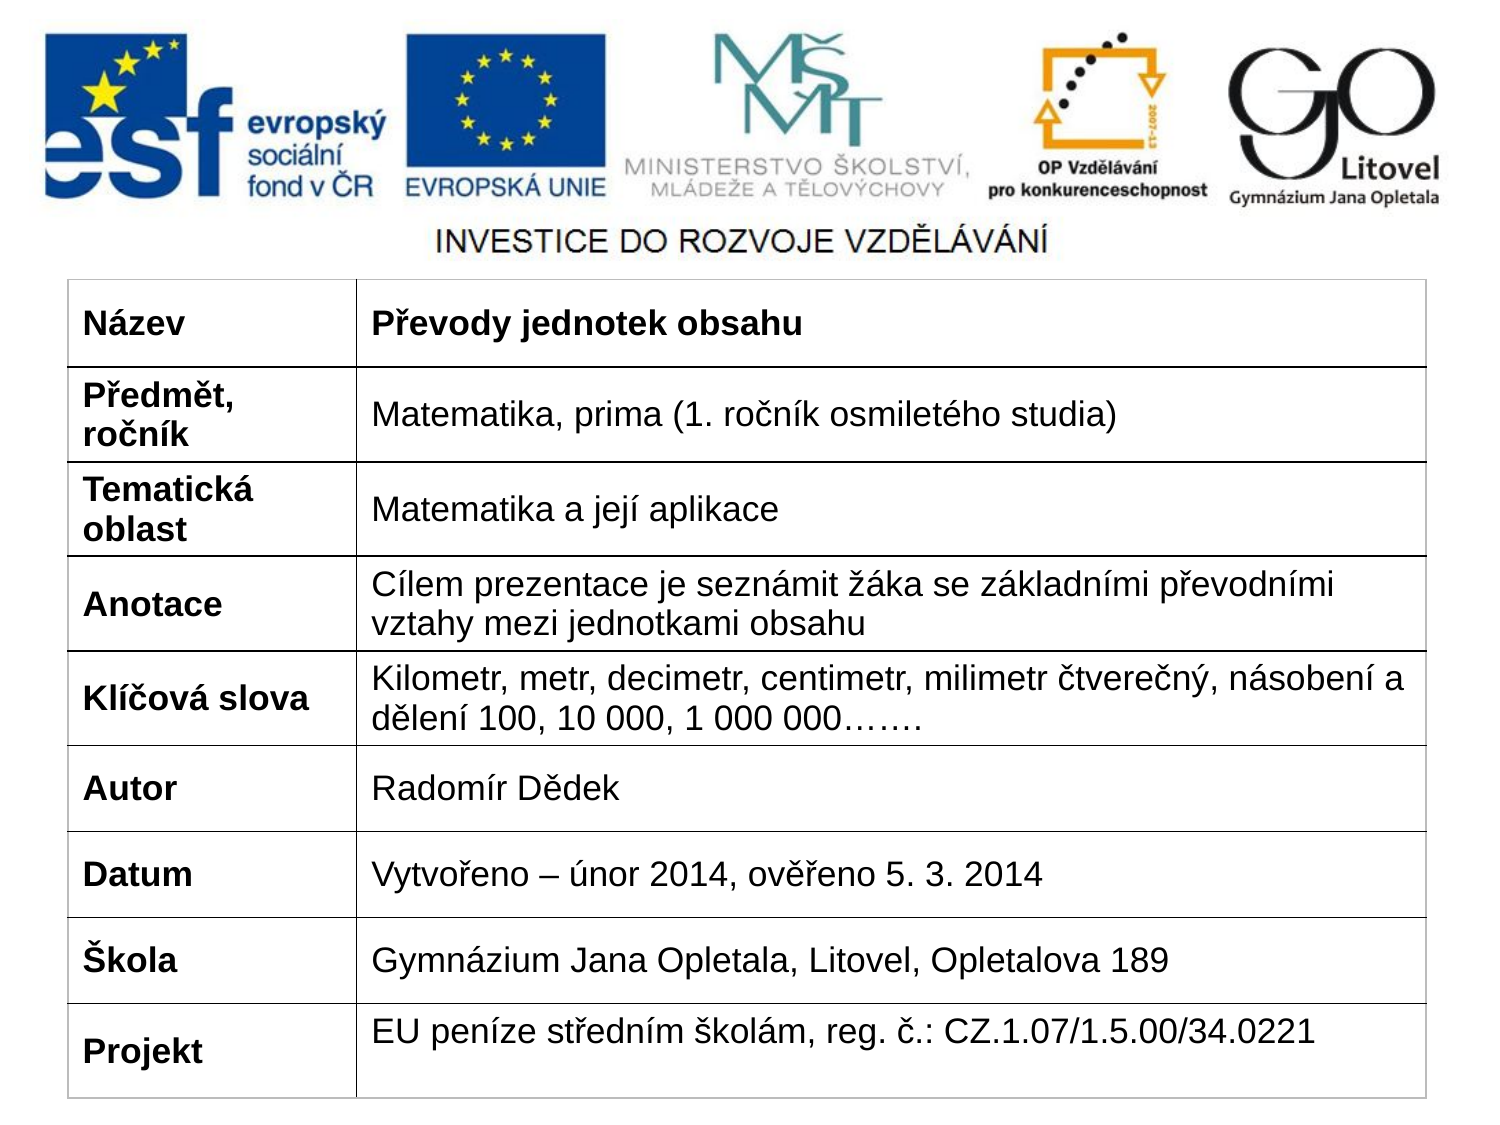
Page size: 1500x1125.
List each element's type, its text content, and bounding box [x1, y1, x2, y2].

table_cell Škola [69, 918, 356, 1003]
picture [29, 18, 1465, 273]
table_cell Tematická oblast [69, 463, 356, 555]
table_cell Matematika a její aplikace [357, 463, 1425, 555]
table_header Název [69, 281, 356, 366]
table_cell Autor [69, 746, 356, 831]
table_cell Klíčová slova [69, 652, 356, 745]
table_cell Datum [69, 832, 356, 917]
table_cell Gymnázium Jana Opletala, Litovel, Opletalova 189 [357, 918, 1425, 1003]
table_cell Předmět, ročník [69, 368, 356, 461]
table_header Převody jednotek obsahu [357, 281, 1425, 366]
table_cell Anotace [69, 557, 356, 650]
table_cell Projekt [69, 1004, 356, 1097]
table_cell Kilometr, metr, decimetr, centimetr, milimetr čtverečný, násobení a dělení 100, 10 000, 1 000 000……. [357, 652, 1425, 745]
table_cell Vytvořeno – únor 2014, ověřeno 5. 3. 2014 [357, 832, 1425, 917]
table_cell EU peníze středním školám, reg. č.: CZ.1.07/1.5.00/34.0221 [357, 1004, 1425, 1097]
table_cell Radomír Dědek [357, 746, 1425, 831]
table_cell Cílem prezentace je seznámit žáka se základními převodními vztahy mezi jednotkami obsahu [357, 557, 1425, 650]
table_cell Matematika, prima (1. ročník osmiletého studia) [357, 368, 1425, 461]
